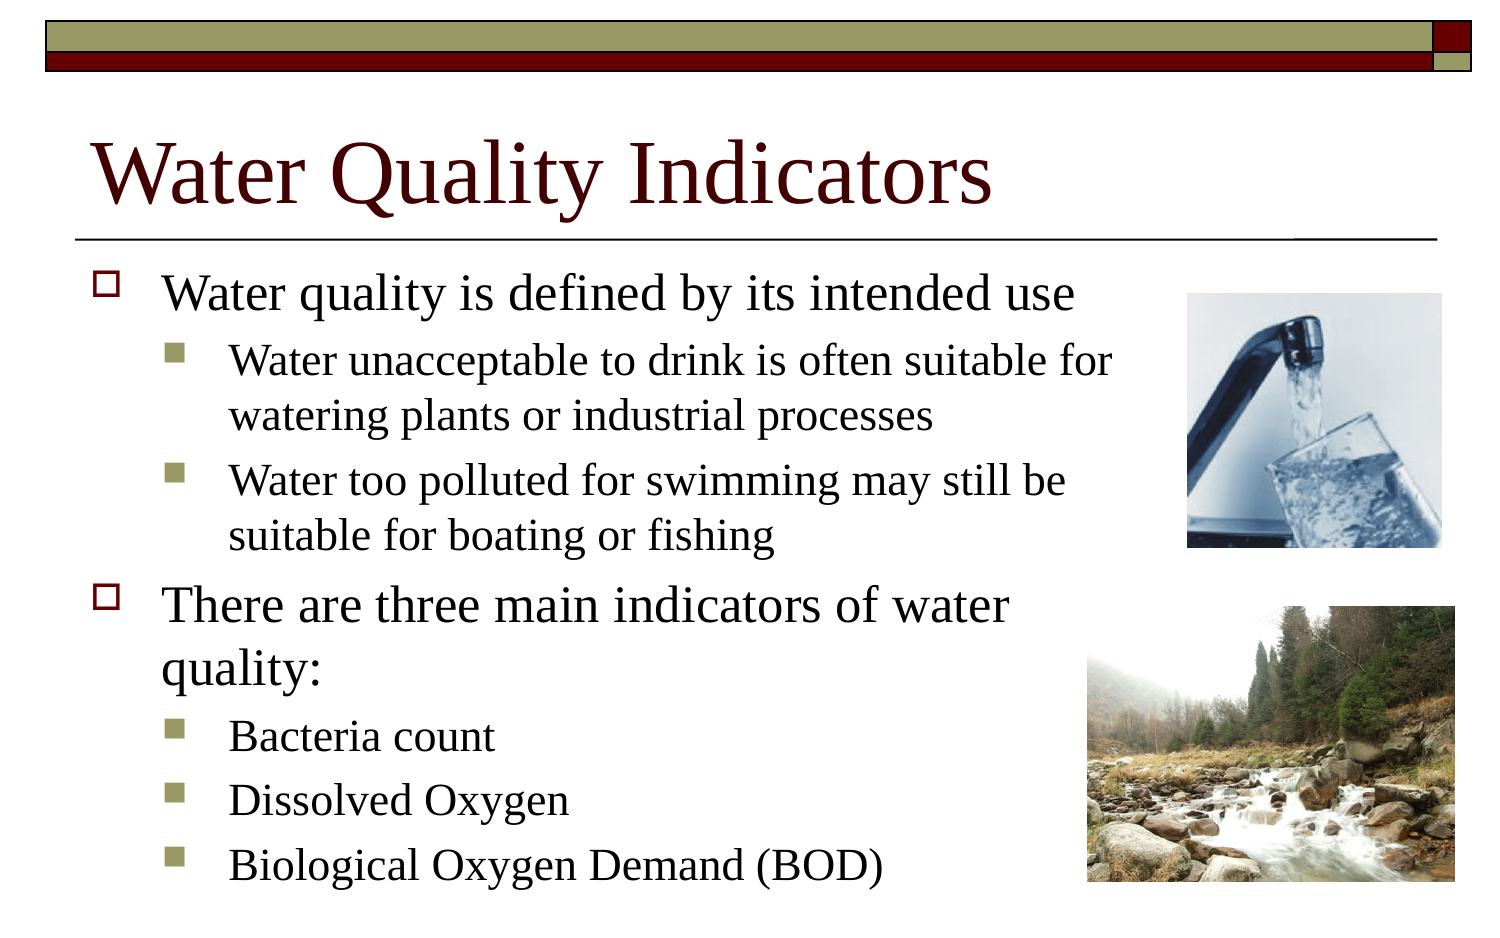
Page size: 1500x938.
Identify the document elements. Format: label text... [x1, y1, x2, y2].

picture [1087, 605, 1455, 882]
title Water Quality Indicators [74, 72, 1426, 230]
list Water quality is defined by its intended use Water unacceptable to drink is often suitable for watering plants or industrial processes Water too polluted for swimming may still be suitable for boating or fishing There are three main indicators of water quality: Bacteria count Dissolved Oxygen Biological Oxygen Demand (BOD) [74, 249, 1163, 907]
picture [1187, 293, 1442, 548]
